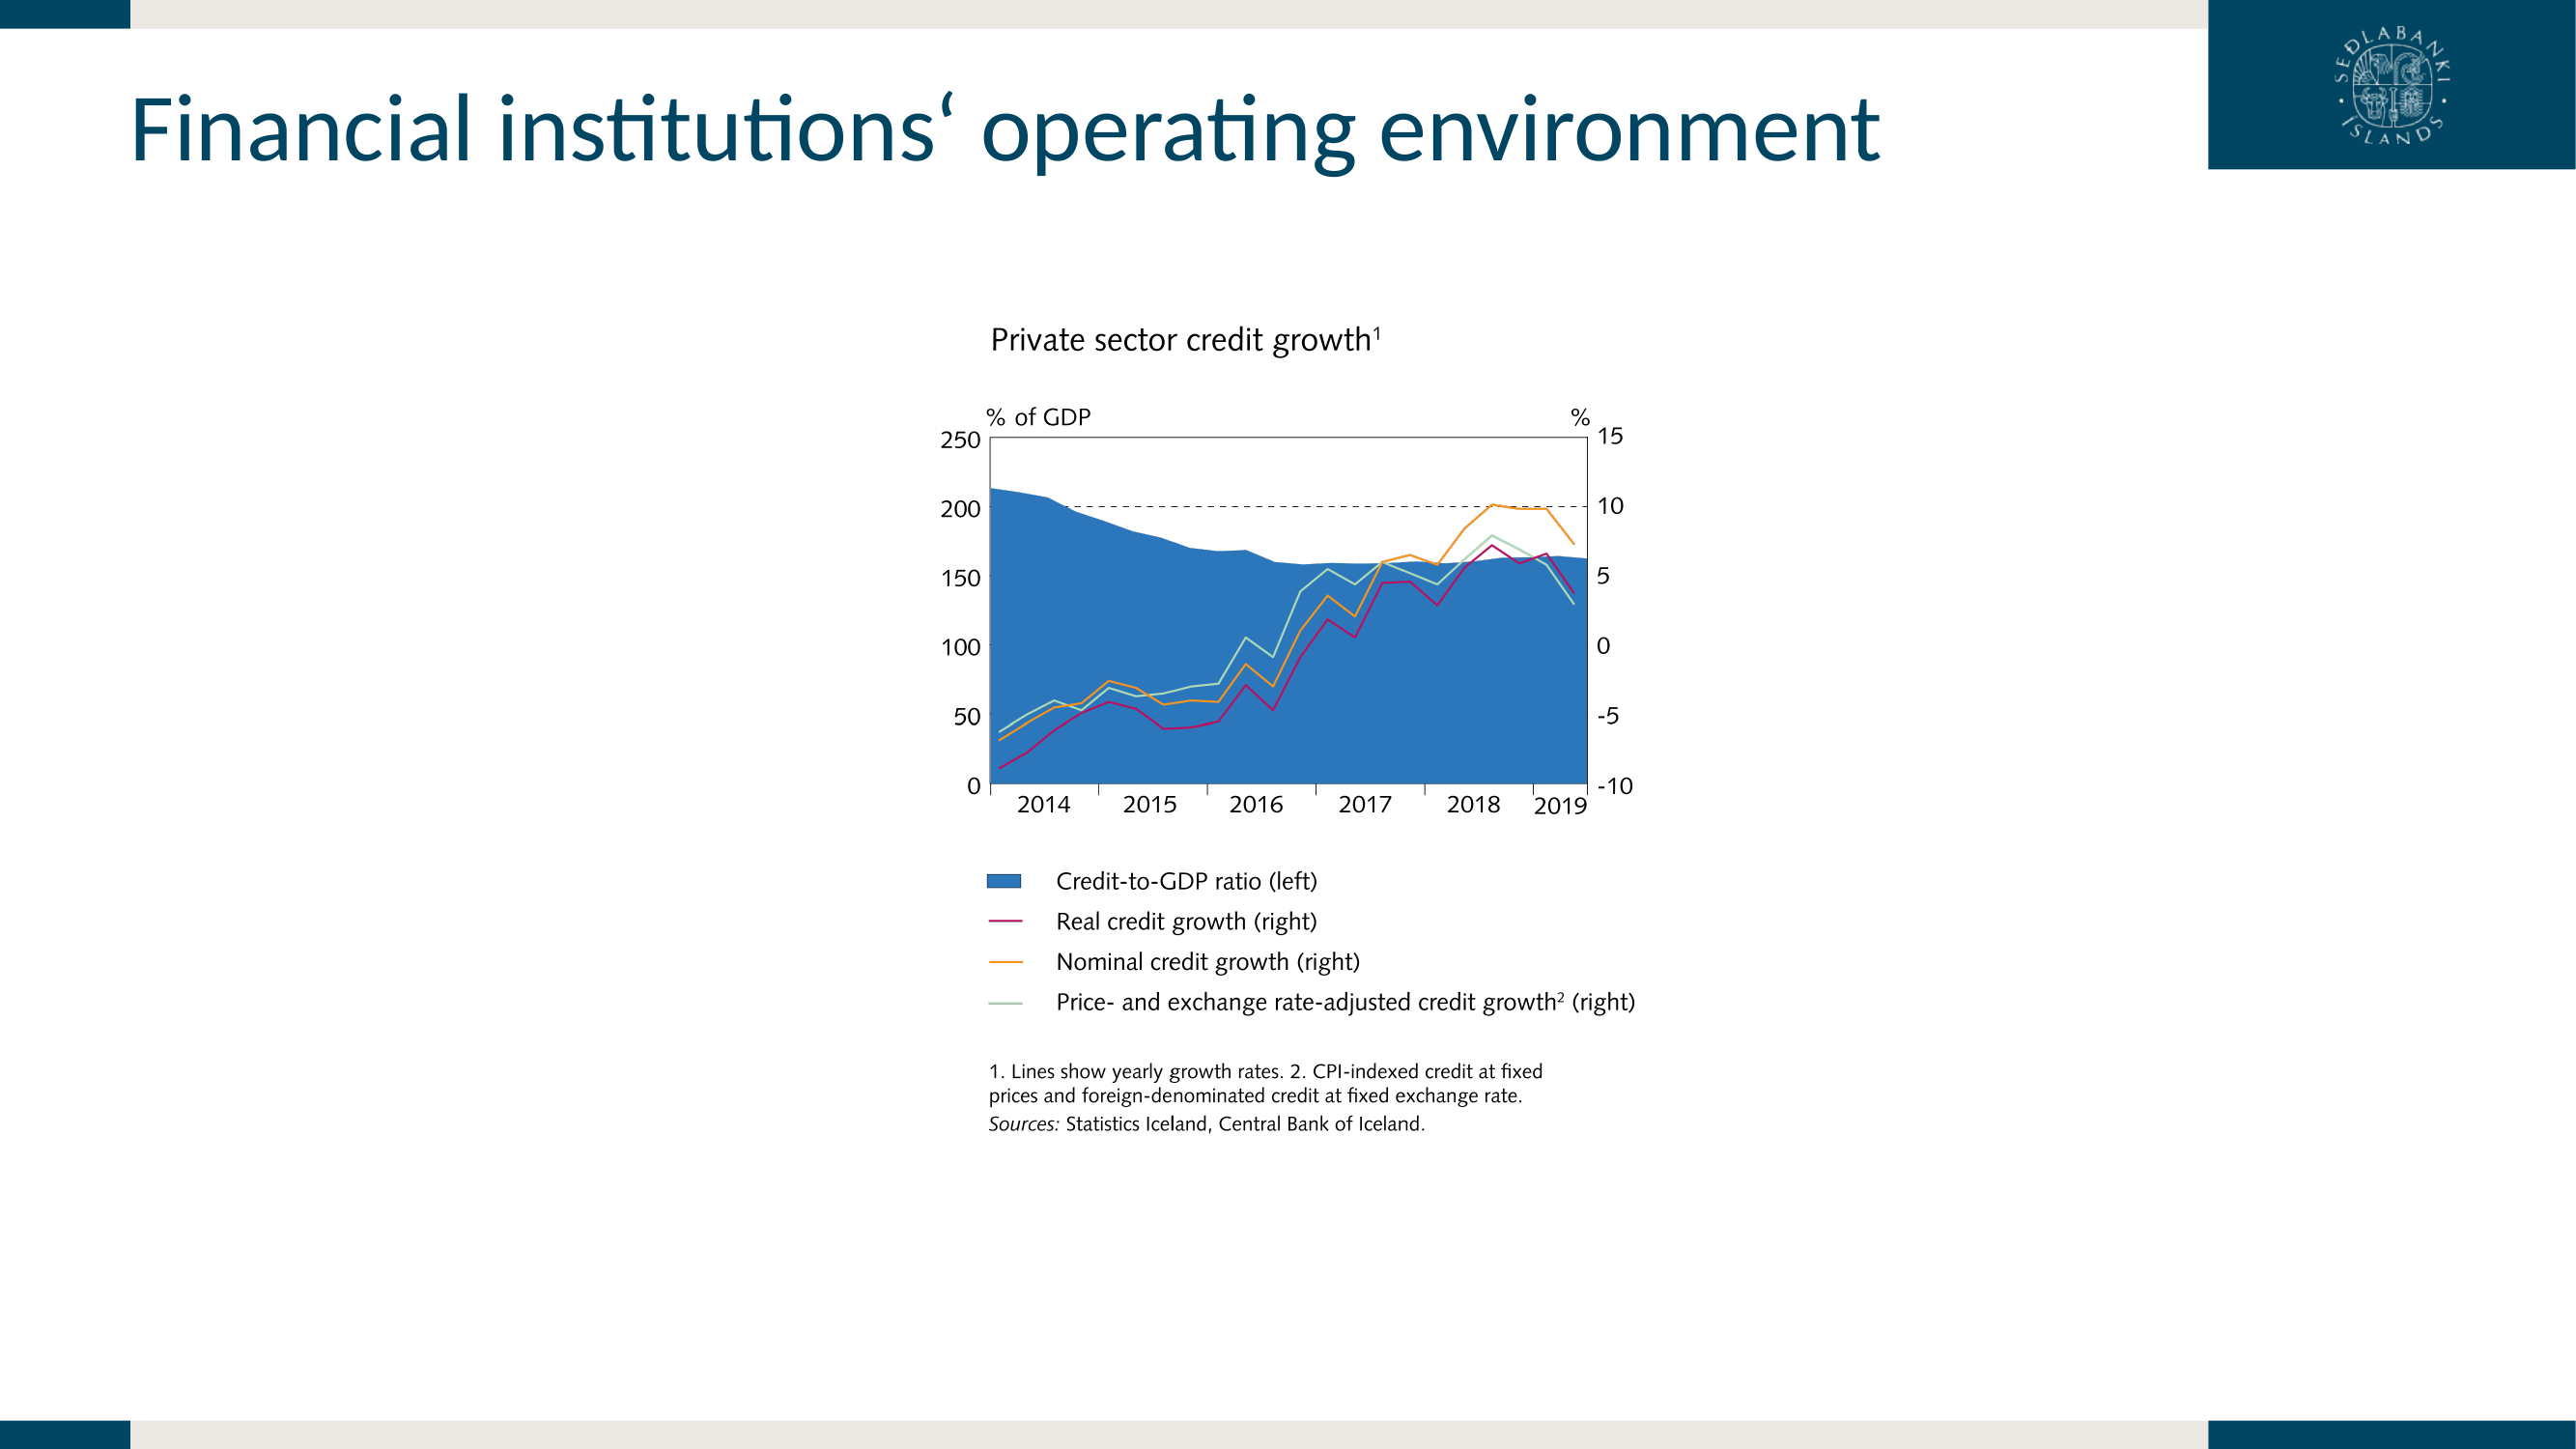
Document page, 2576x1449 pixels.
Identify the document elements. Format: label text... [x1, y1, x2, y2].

picture [940, 312, 1636, 1137]
title Financial institutions‘ operating environment [129, 86, 2178, 290]
